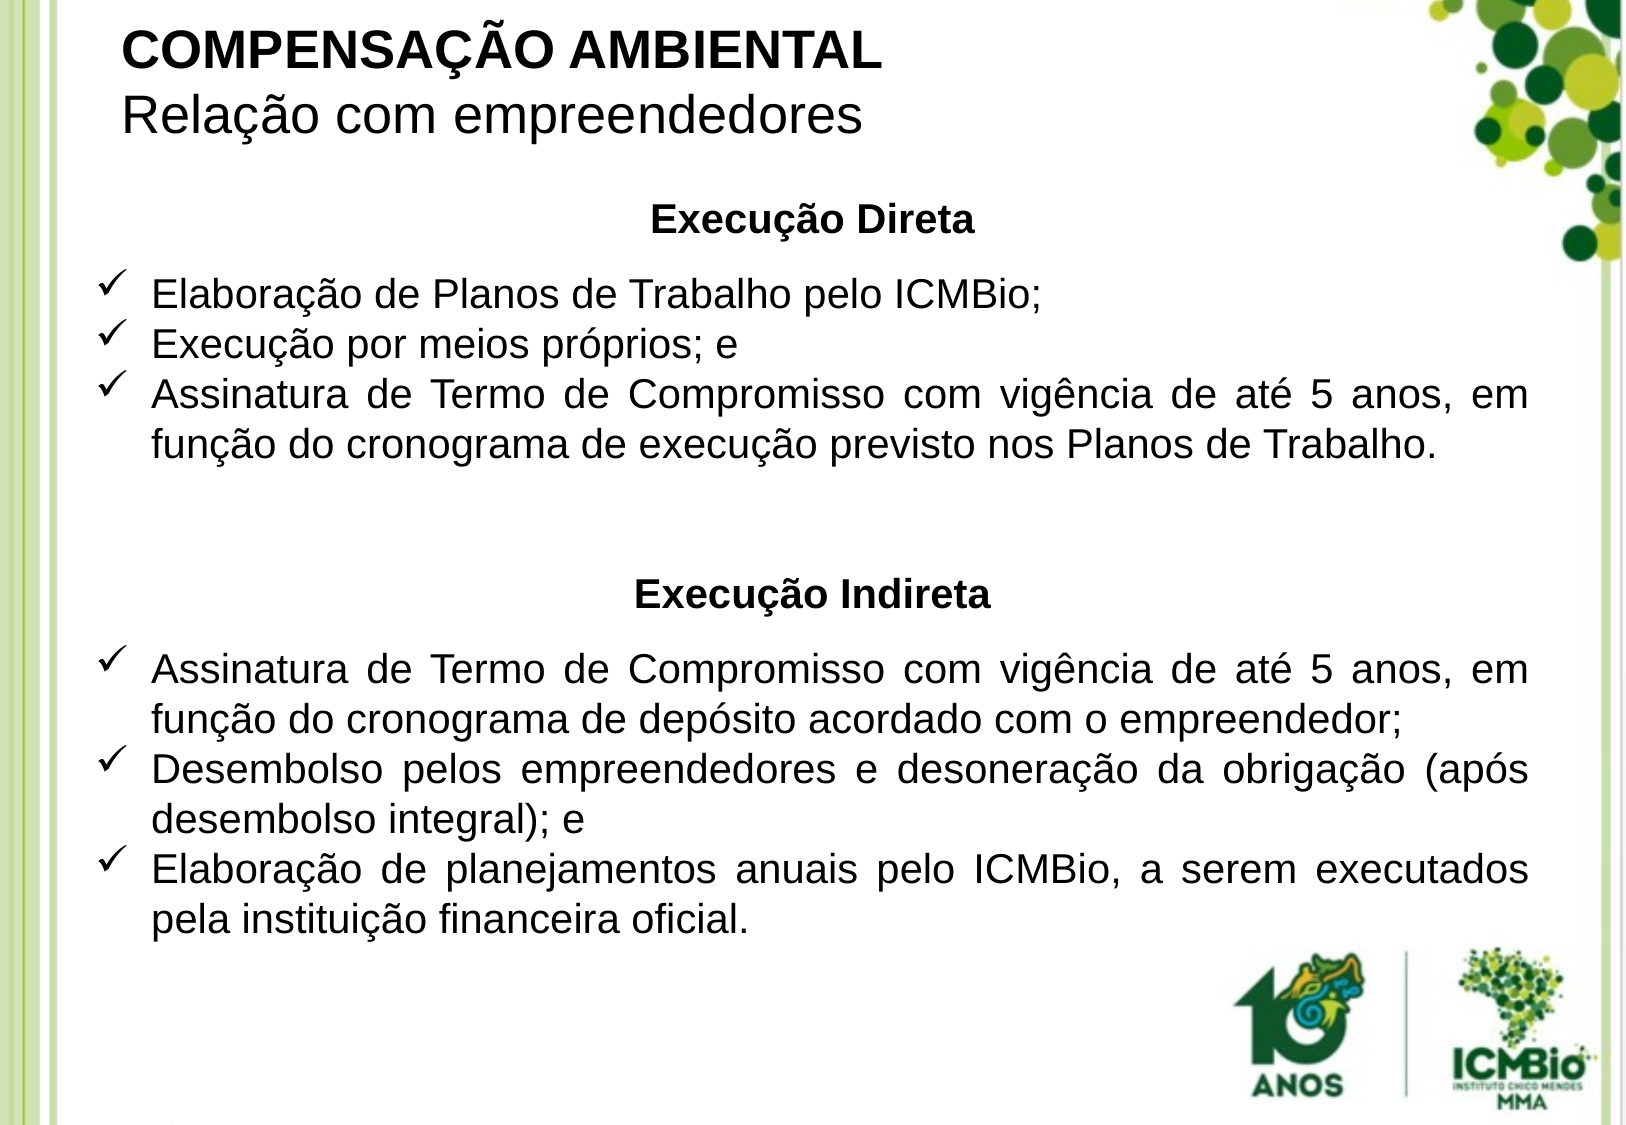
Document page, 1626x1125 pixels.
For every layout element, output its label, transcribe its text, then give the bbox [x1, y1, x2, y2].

text_box Execução Direta Elaboração de Planos de Trabalho pelo ICMBio; Execução por meios próprios; e Assinatura de Termo de Compromisso com vigência de até 5 anos, em função do cronograma de execução previsto nos Planos de Trabalho. Execução Indireta Assinatura de Termo de Compromisso com vigência de até 5 anos, em função do cronograma de depósito acordado com o empreendedor; Desembolso pelos empreendedores e desoneração da obrigação (após desembolso integral); e Elaboração de planejamentos anuais pelo ICMBio, a serem executados pela instituição financeira oficial. [80, 184, 1545, 1000]
picture [0, 0, 1626, 1125]
text_box COMPENSAÇÃO AMBIENTAL Relação com empreendedores [106, 7, 900, 152]
